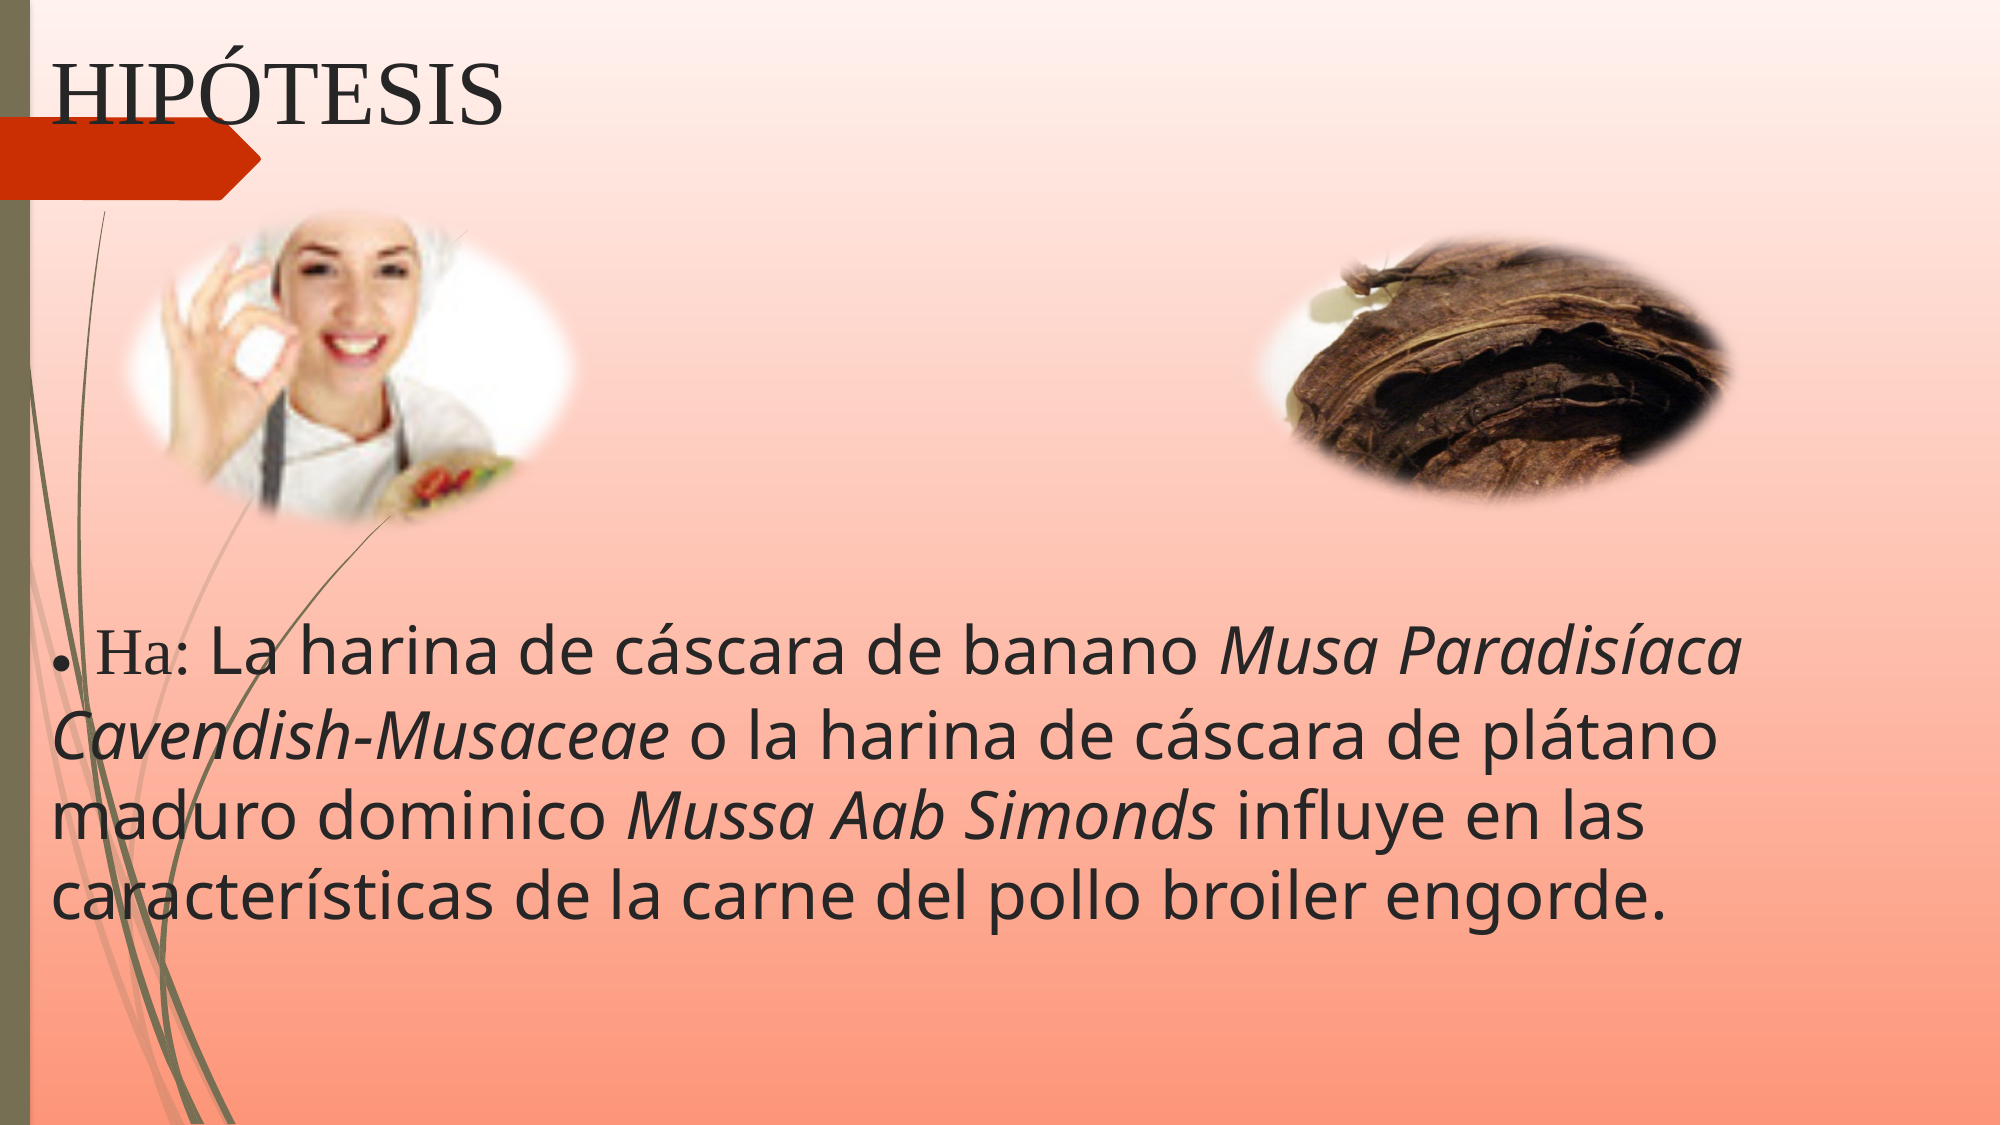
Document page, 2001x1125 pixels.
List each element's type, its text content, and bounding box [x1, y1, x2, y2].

picture [108, 199, 594, 541]
picture [1236, 225, 1746, 514]
title HIPÓTESIS ● Ha: La harina de cáscara de banano Musa Paradisíaca Cavendish-Musaceae o la harina de cáscara de plátano maduro dominico Mussa Aab Simonds influye en las características de la carne del pollo broiler engorde. [34, 24, 1949, 1088]
